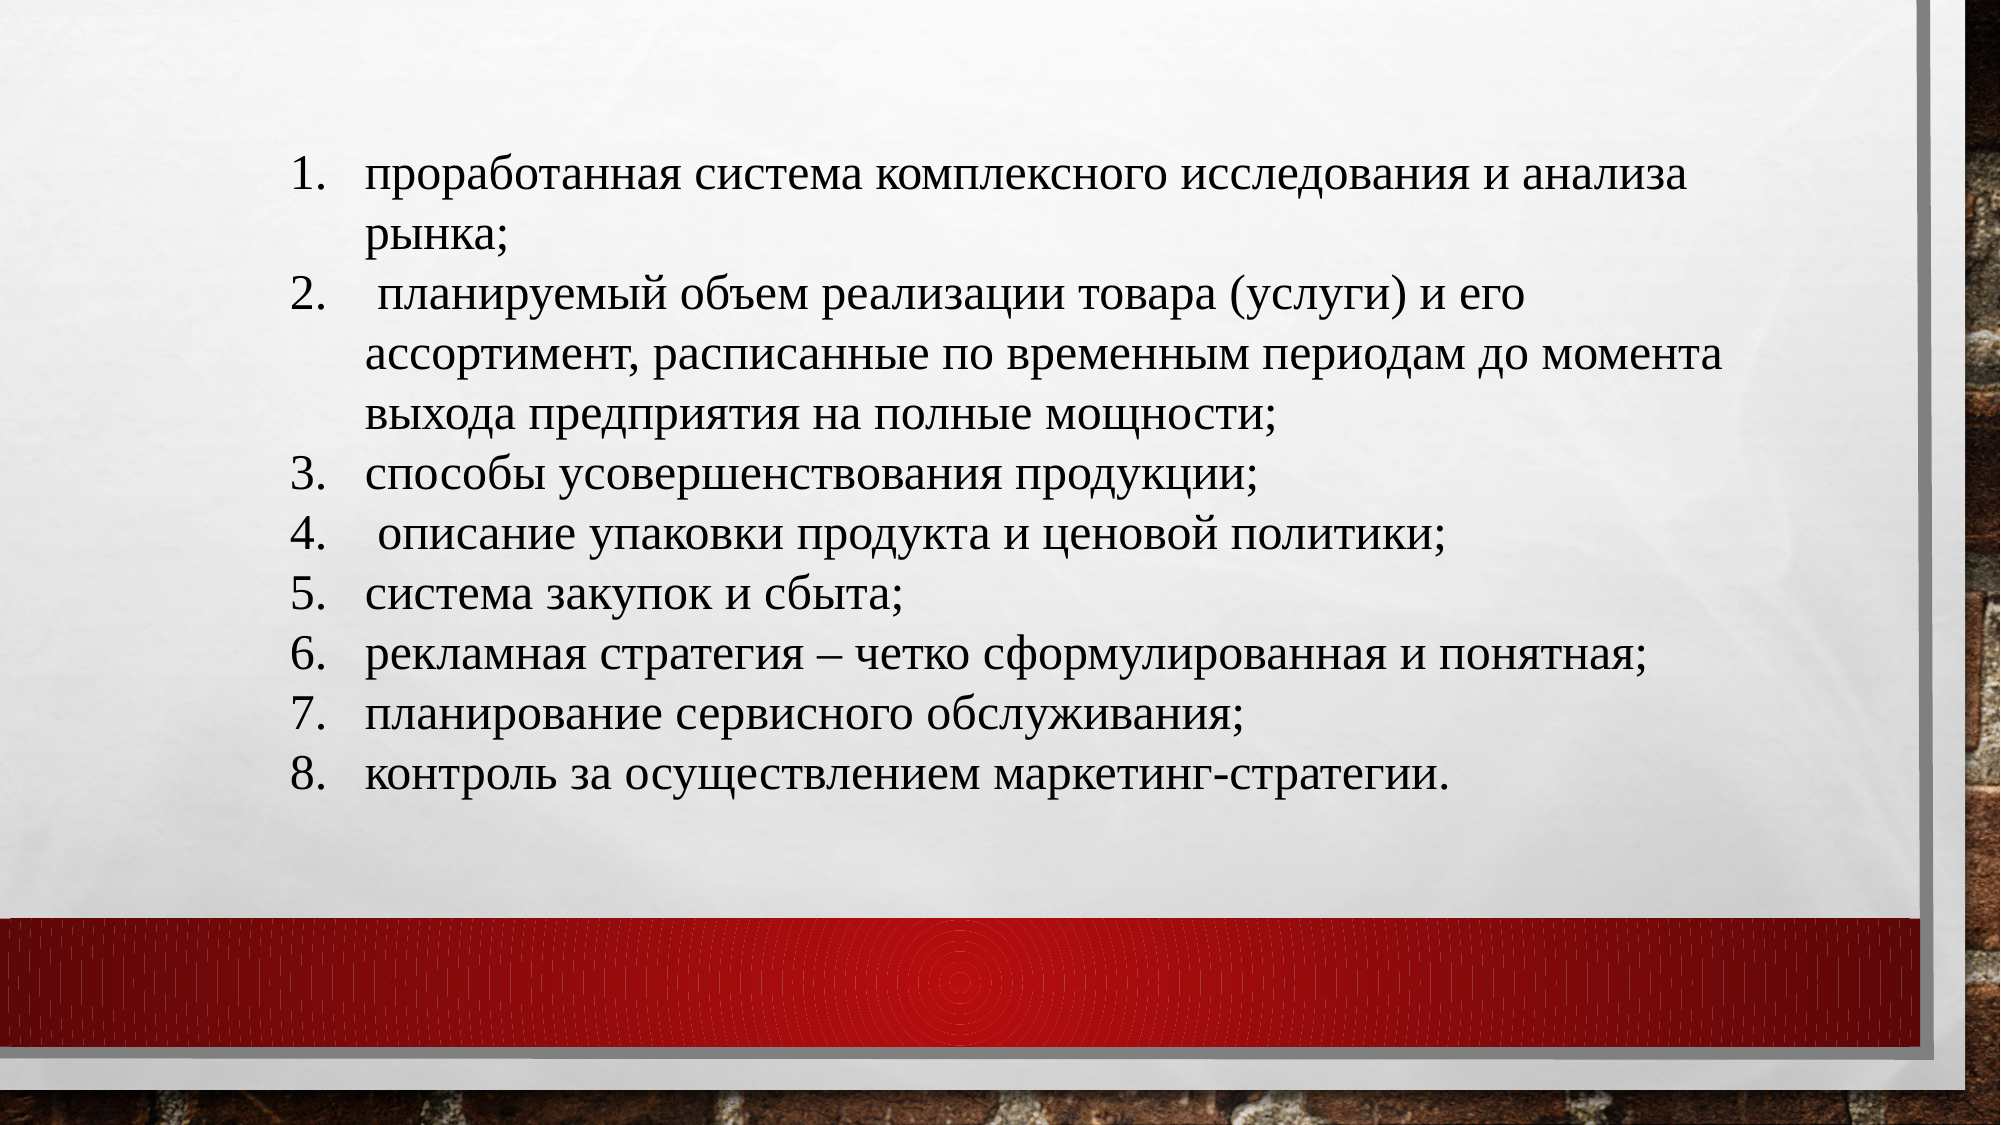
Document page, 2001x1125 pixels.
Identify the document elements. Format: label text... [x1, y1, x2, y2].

picture [0, 0, 2000, 1125]
text_box проработанная система комплексного исследования и анализа рынка; планируемый объем реализации товара (услуги) и его ассортимент, расписанные по временным периодам до момента выхода предприятия на полные мощности; способы усовершенствования продукции; описание упаковки продукта и ценовой политики; система закупок и сбыта; рекламная стратегия – четко сформулированная и понятная; планирование сервисного обслуживания; контроль за осуществлением маркетинг-стратегии. [275, 132, 1762, 807]
